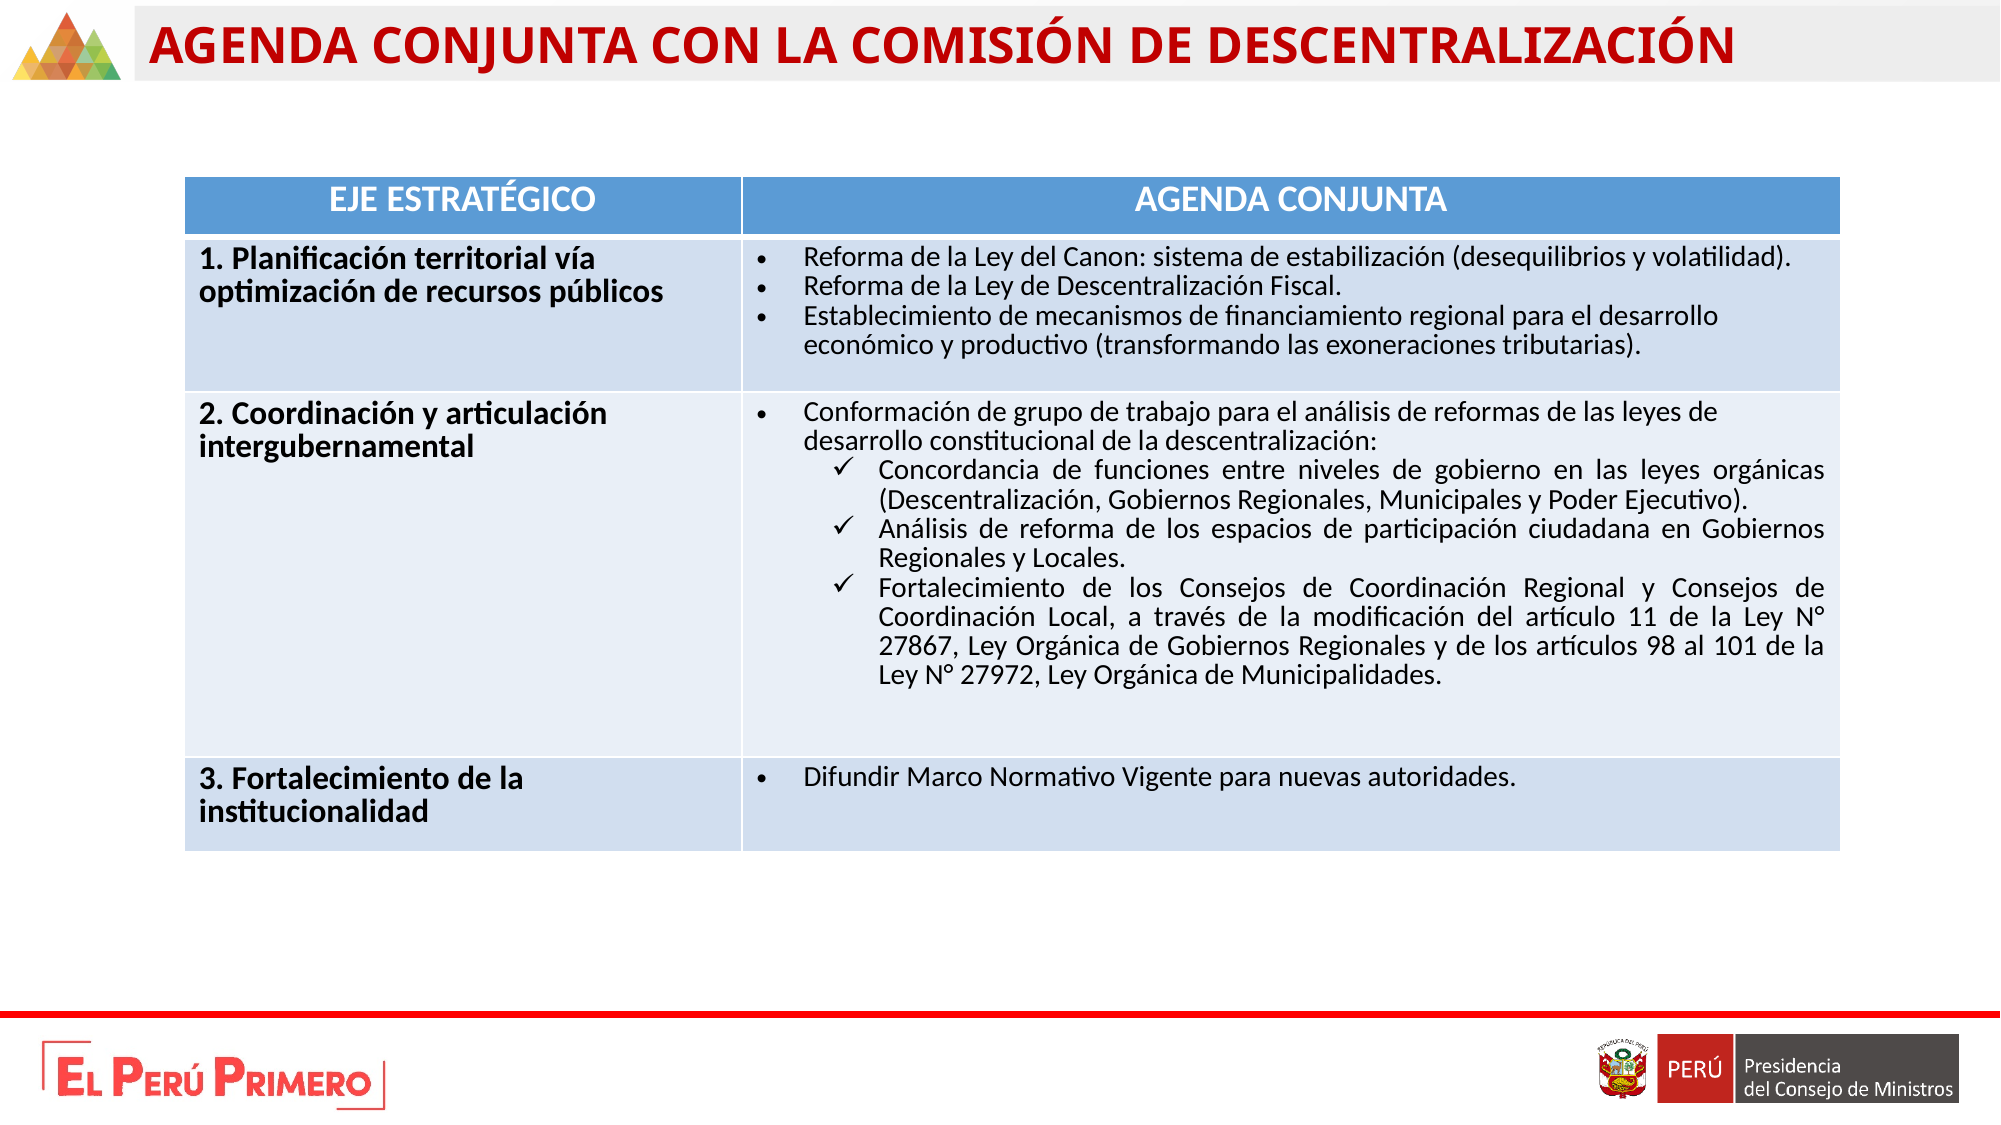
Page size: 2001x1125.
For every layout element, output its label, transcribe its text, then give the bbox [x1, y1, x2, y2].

table_cell 1. Planificación territorial vía optimización de recursos públicos [185, 240, 741, 391]
picture [9, 8, 125, 86]
text_box [0, 0, 2000, 83]
table_header EJE ESTRATÉGICO [185, 177, 741, 234]
text_box AGENDA CONJUNTA CON LA COMISIÓN DE DESCENTRALIZACIÓN [134, 5, 2000, 81]
table_header AGENDA CONJUNTA [743, 177, 1840, 234]
table_cell 2. Coordinación y articulación intergubernamental [185, 393, 741, 756]
picture [38, 1035, 389, 1115]
table_cell 3. Fortalecimiento de la institucionalidad [185, 758, 741, 851]
table_cell Reforma de la Ley del Canon: sistema de estabilización (desequilibrios y volatilidad). Reforma de la Ley de Descentralización Fiscal. Establecimiento de mecanismos de financiamiento regional para el desarrollo económico y productivo (transformando las exoneraciones tributarias). [743, 240, 1840, 391]
table_cell Conformación de grupo de trabajo para el análisis de reformas de las leyes de desarrollo constitucional de la descentralización: Concordancia de funciones entre niveles de gobierno en las leyes orgánicas (Descentralización, Gobiernos Regionales, Municipales y Poder Ejecutivo). Análisis de reforma de los espacios de participación ciudadana en Gobiernos Regionales y Locales. Fortalecimiento de los Consejos de Coordinación Regional y Consejos de Coordinación Local, a través de la modificación del artículo 11 de la Ley N° 27867, Ley Orgánica de Gobiernos Regionales y de los artículos 98 al 101 de la Ley N° 27972, Ley Orgánica de Municipalidades. [743, 393, 1840, 756]
picture [1587, 1034, 1959, 1103]
table_cell Difundir Marco Normativo Vigente para nuevas autoridades. [743, 758, 1840, 851]
